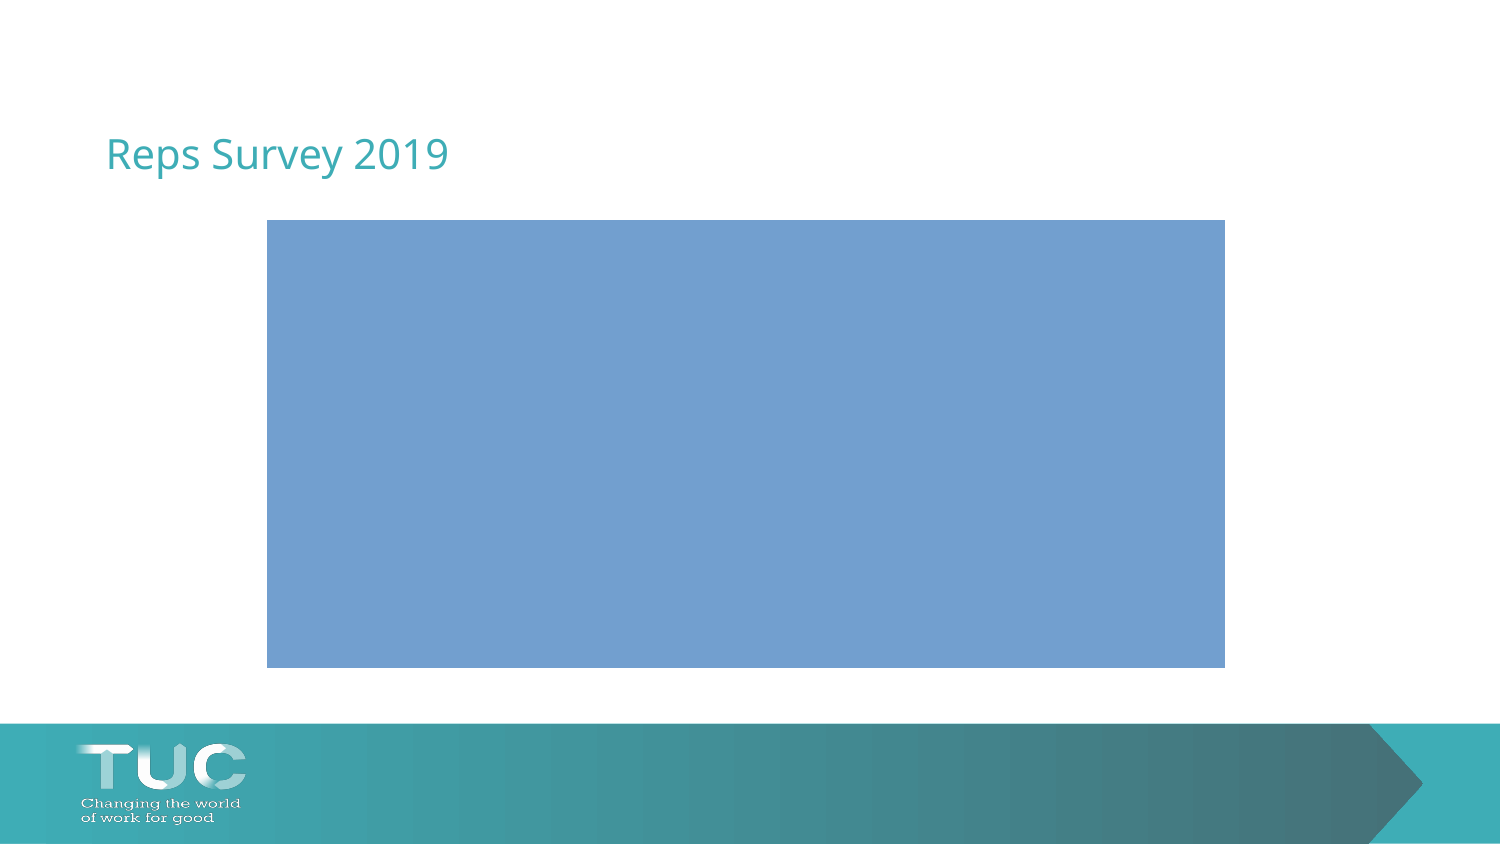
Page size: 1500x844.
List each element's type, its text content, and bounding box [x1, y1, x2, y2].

title Reps Survey 2019 [105, 46, 1384, 178]
picture [75, 743, 246, 825]
